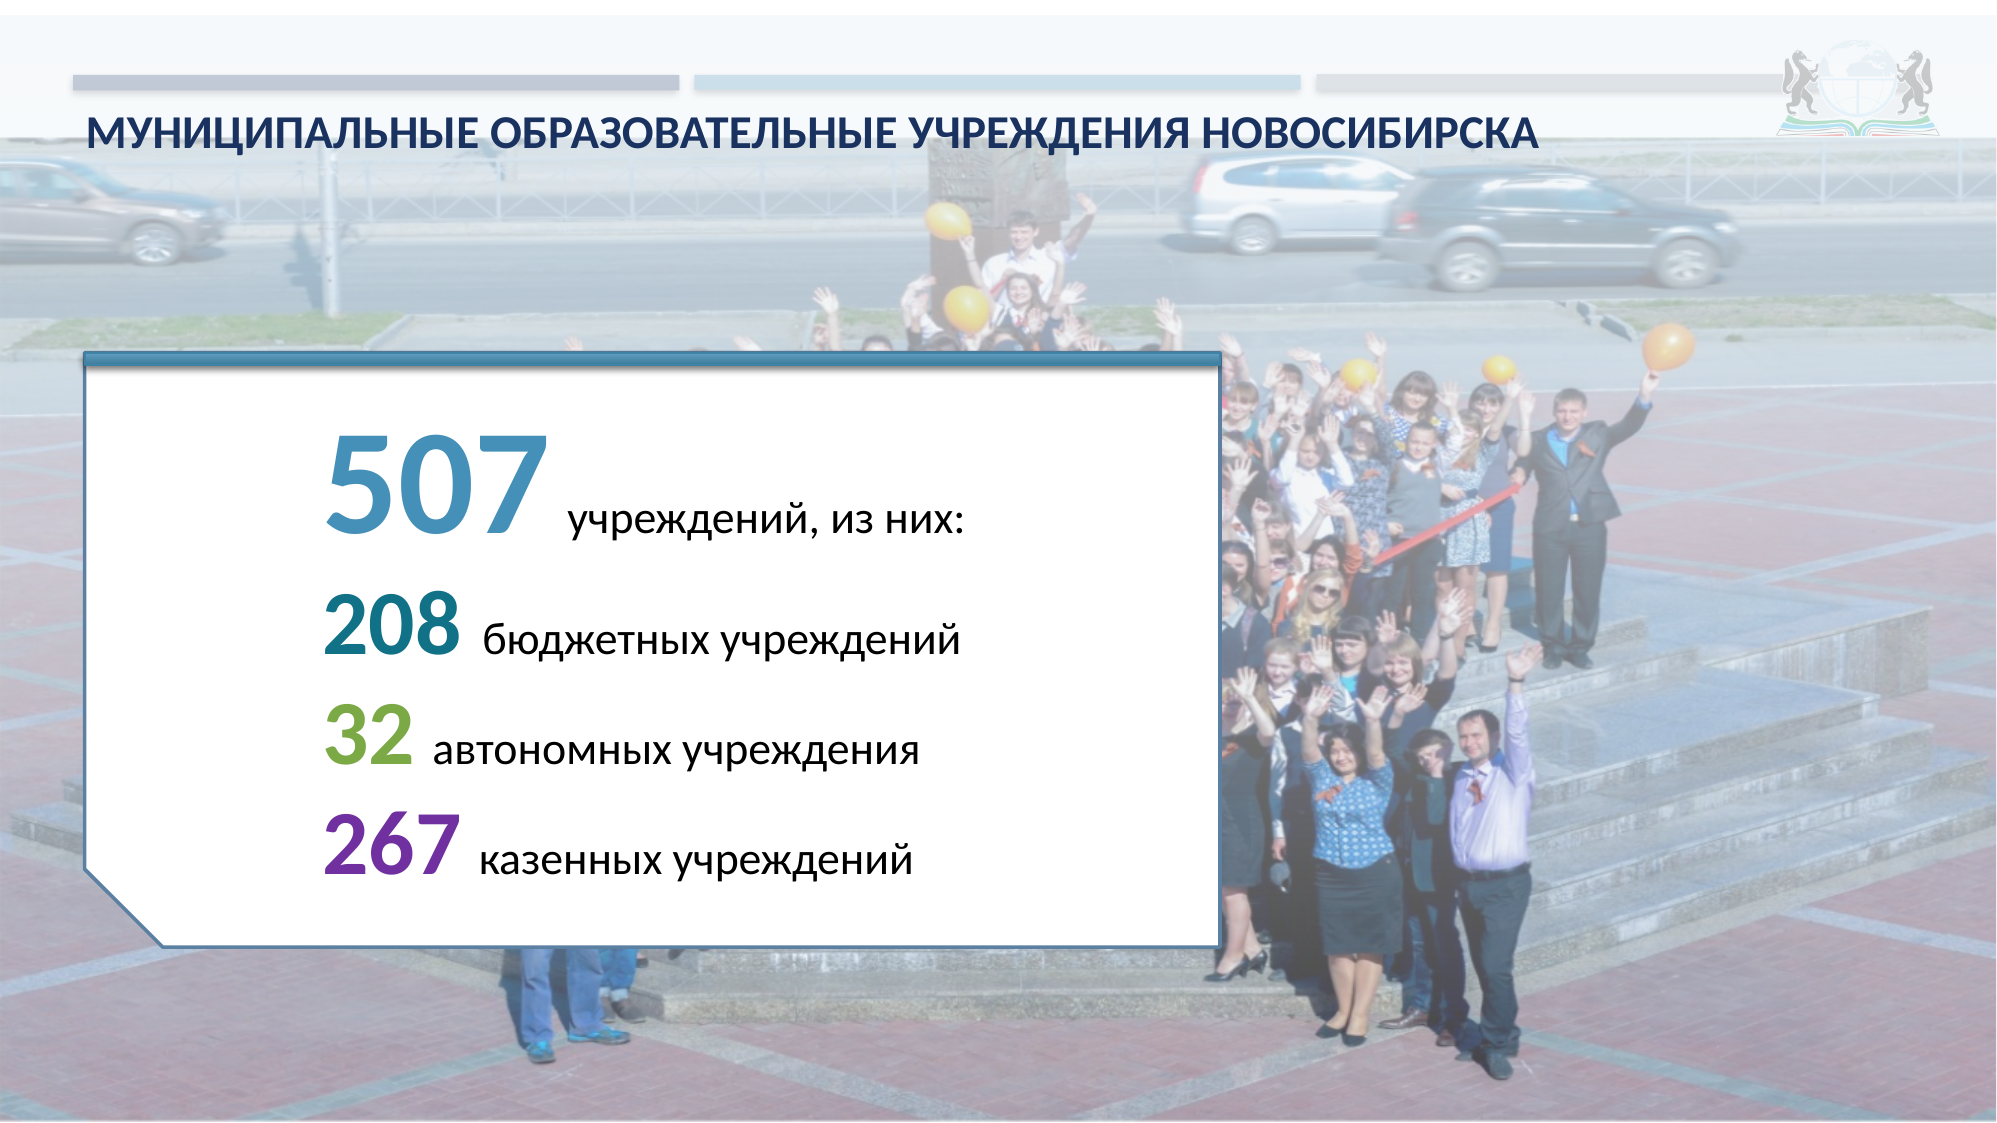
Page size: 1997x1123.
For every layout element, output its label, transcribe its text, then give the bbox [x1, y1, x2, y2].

text_box [0, 14, 1997, 132]
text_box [84, 352, 1221, 1073]
title Муниципальные образовательные учреждения Новосибирска [70, 94, 1762, 132]
picture [0, 135, 1997, 1123]
